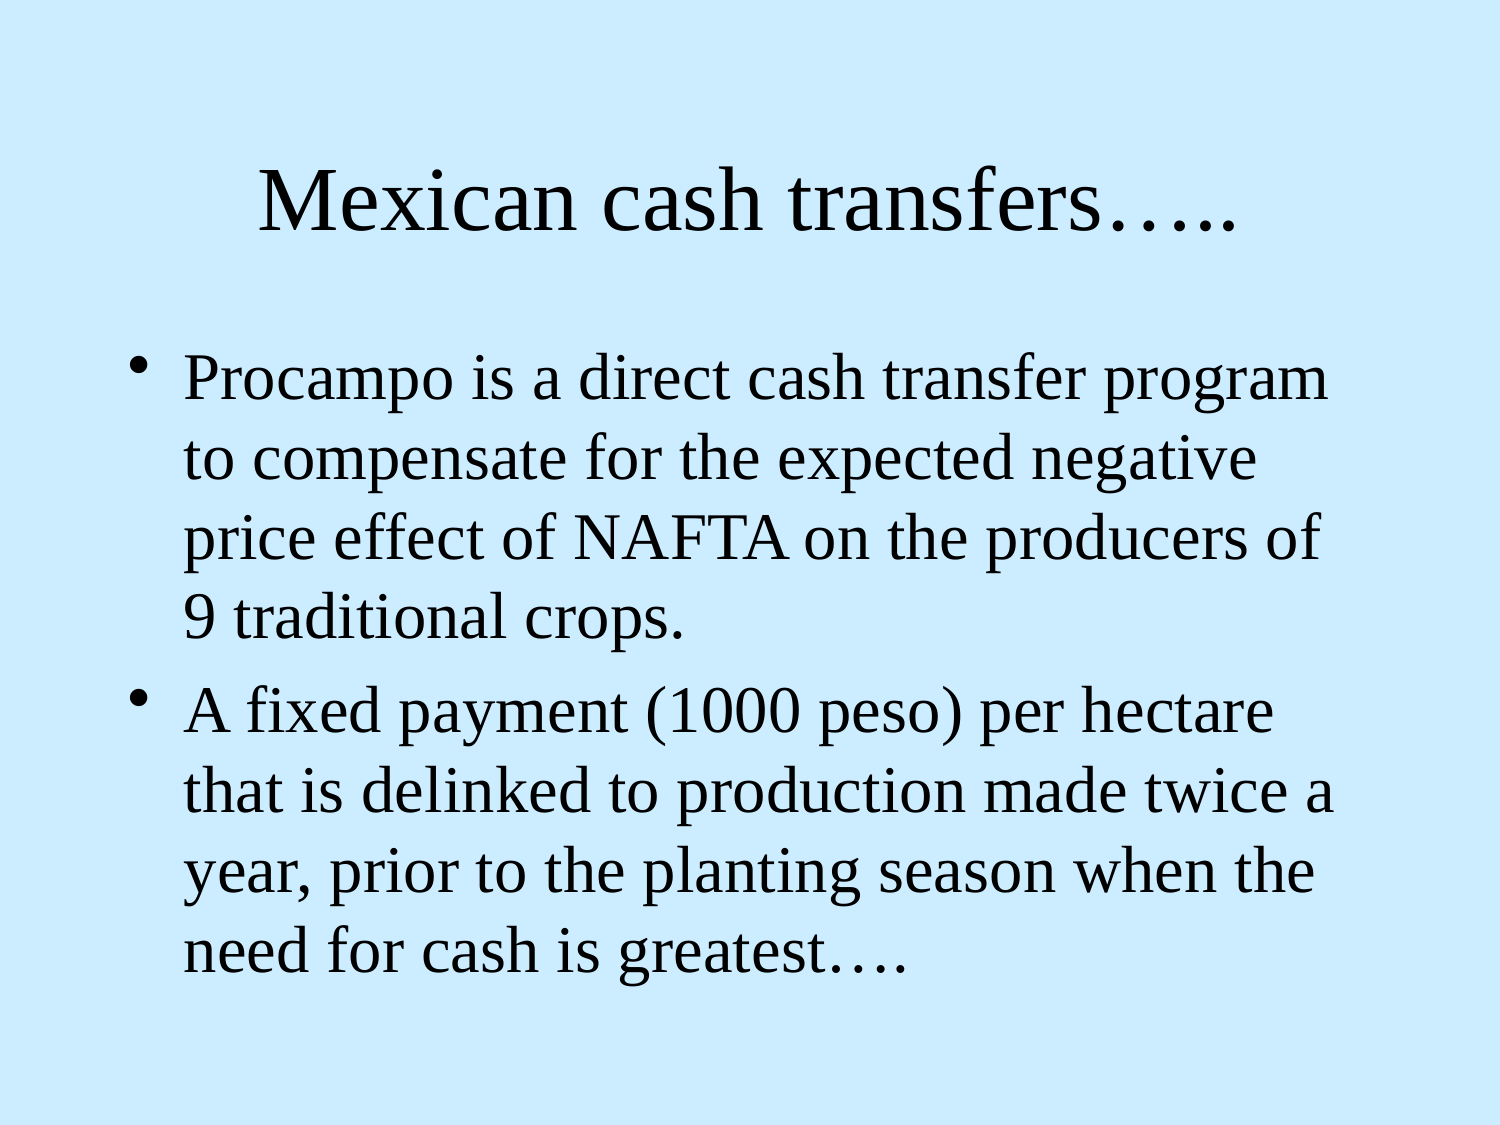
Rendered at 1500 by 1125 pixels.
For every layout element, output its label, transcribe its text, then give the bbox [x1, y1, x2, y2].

title Mexican cash transfers….. [112, 99, 1388, 288]
list Procampo is a direct cash transfer program to compensate for the expected negative price effect of NAFTA on the producers of 9 traditional crops. A fixed payment (1000 peso) per hectare that is delinked to production made twice a year, prior to the planting season when the need for cash is greatest…. [112, 324, 1388, 1001]
